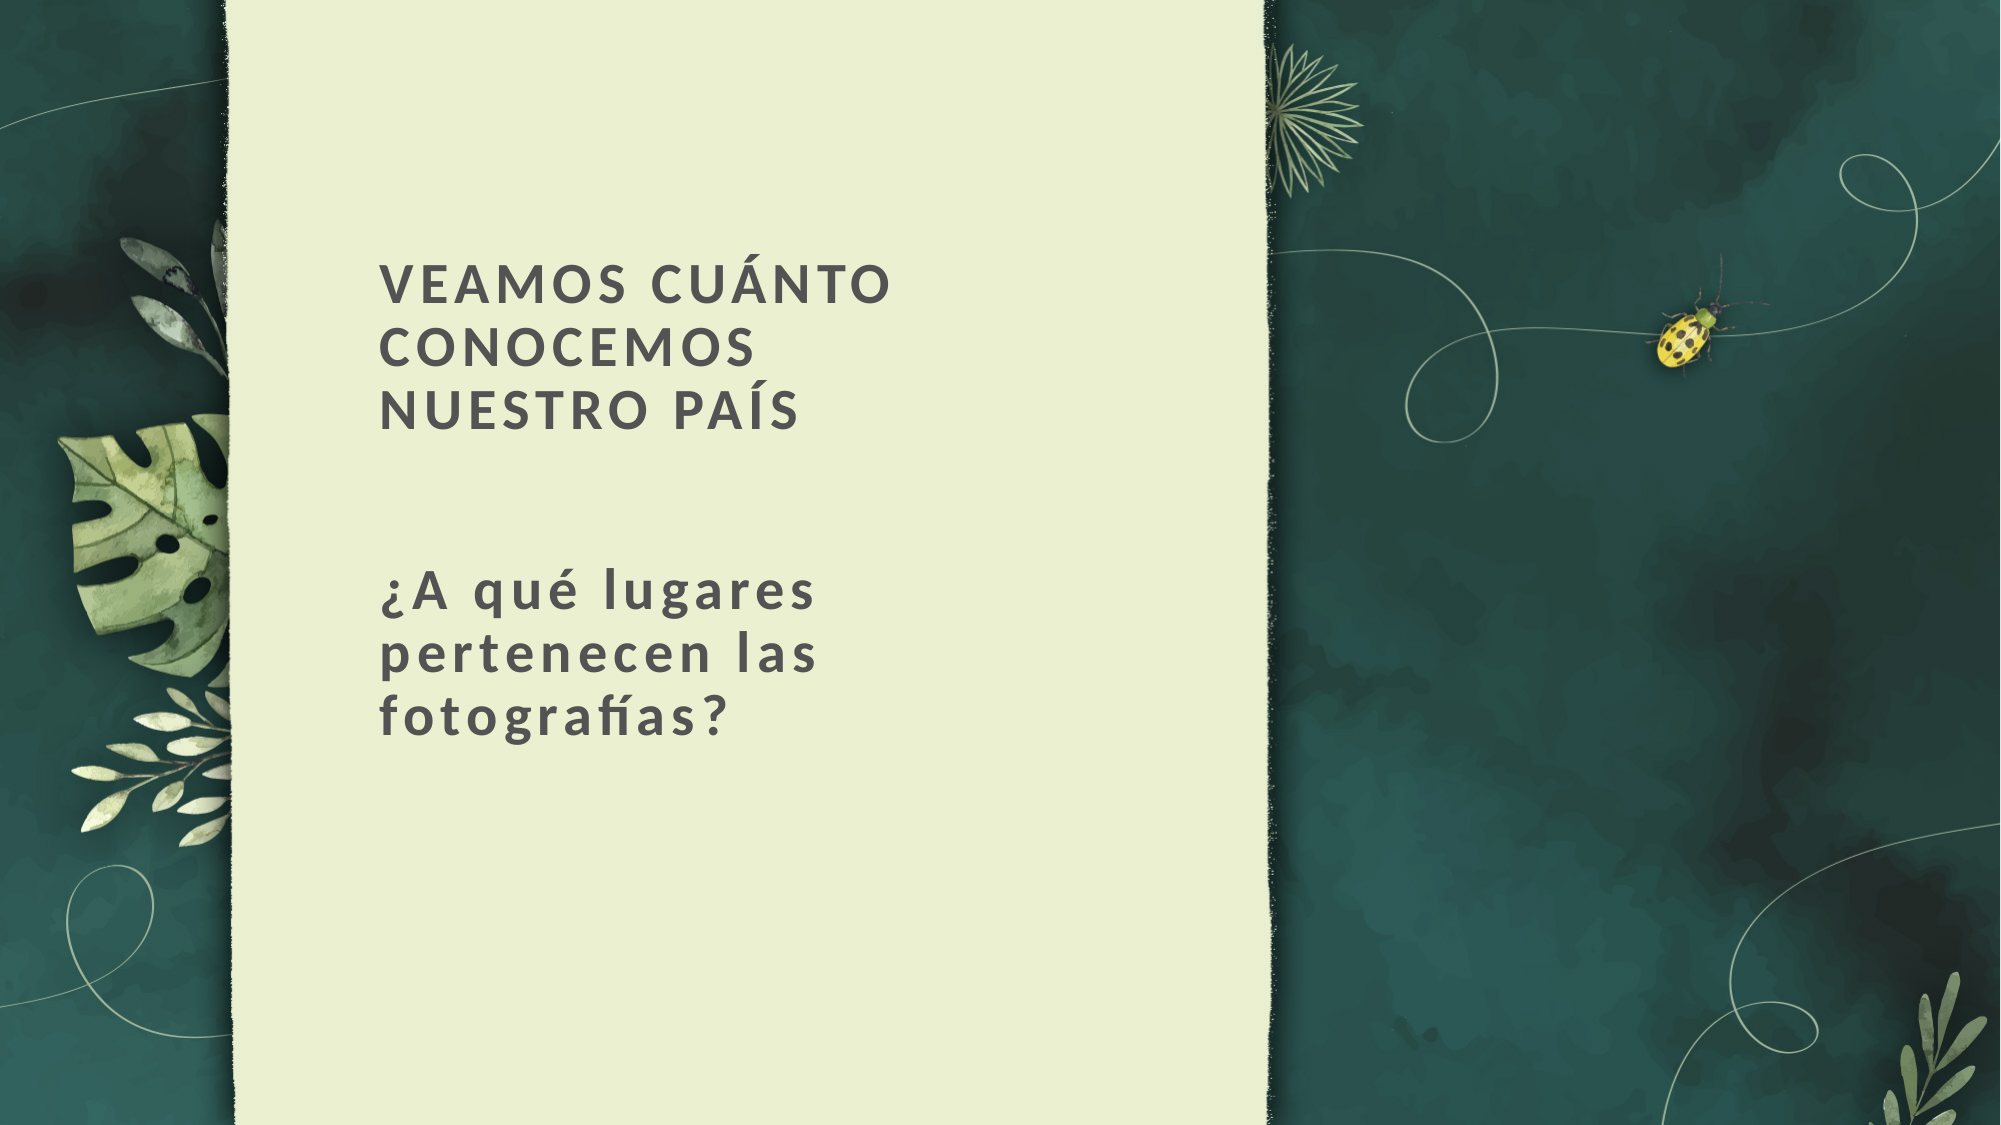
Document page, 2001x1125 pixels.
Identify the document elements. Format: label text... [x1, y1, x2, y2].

text_box VEAMOS CUÁNTO CONOCEMOS NUESTRO PAÍS ¿A qué lugares pertenecen las fotografías? [364, 246, 1059, 643]
picture [0, 0, 2001, 1125]
